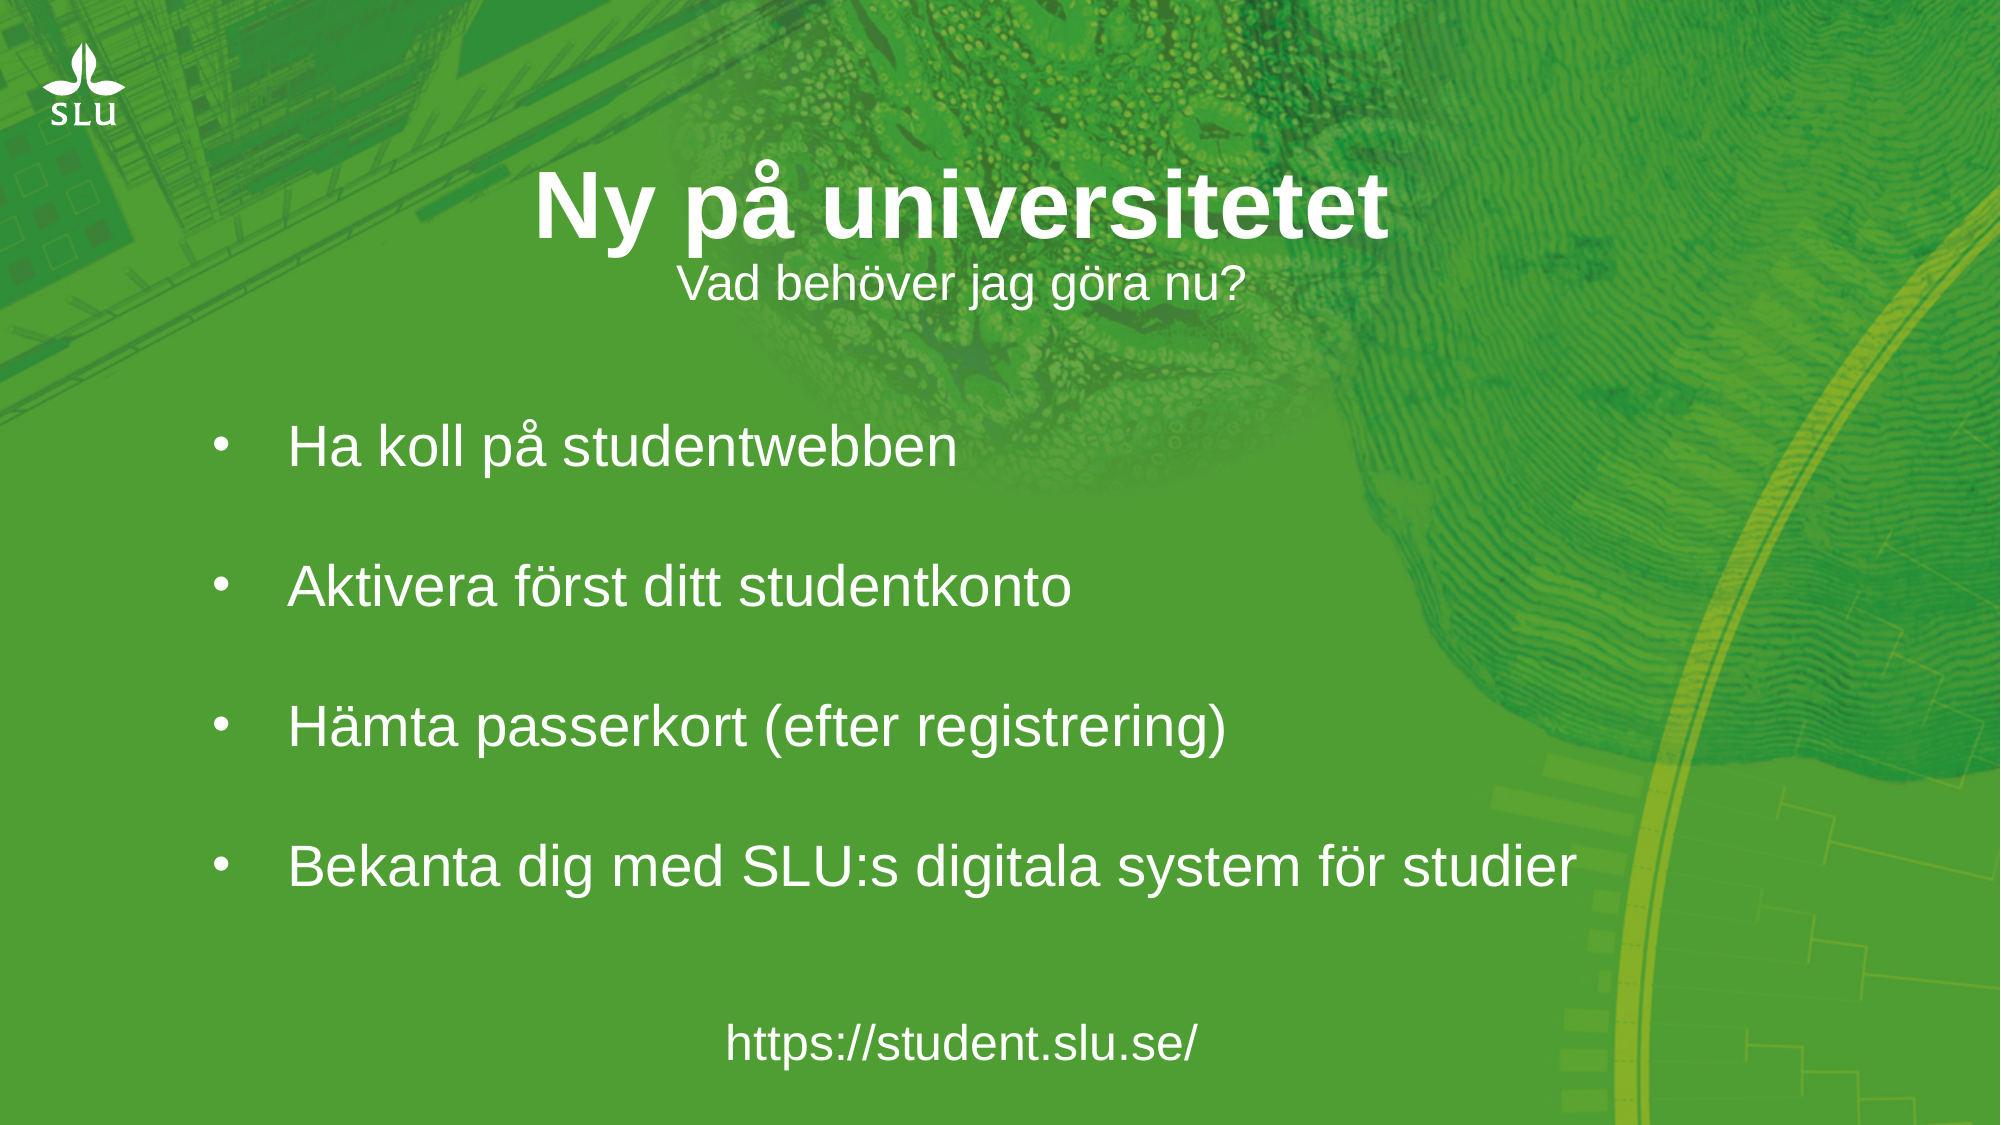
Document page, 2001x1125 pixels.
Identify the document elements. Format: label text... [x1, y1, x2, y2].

picture [0, 0, 2000, 1125]
subtitle Vad behöver jag göra nu? [212, 250, 1713, 347]
text_box https://student.slu.se/ [212, 1010, 1713, 1106]
text_box Ha koll på studentwebben Aktivera först ditt studentkonto Hämta passerkort (efter registrering) Bekanta dig med SLU:s digitala system för studier [212, 348, 1713, 959]
title Ny på universitetet [212, 79, 1713, 250]
